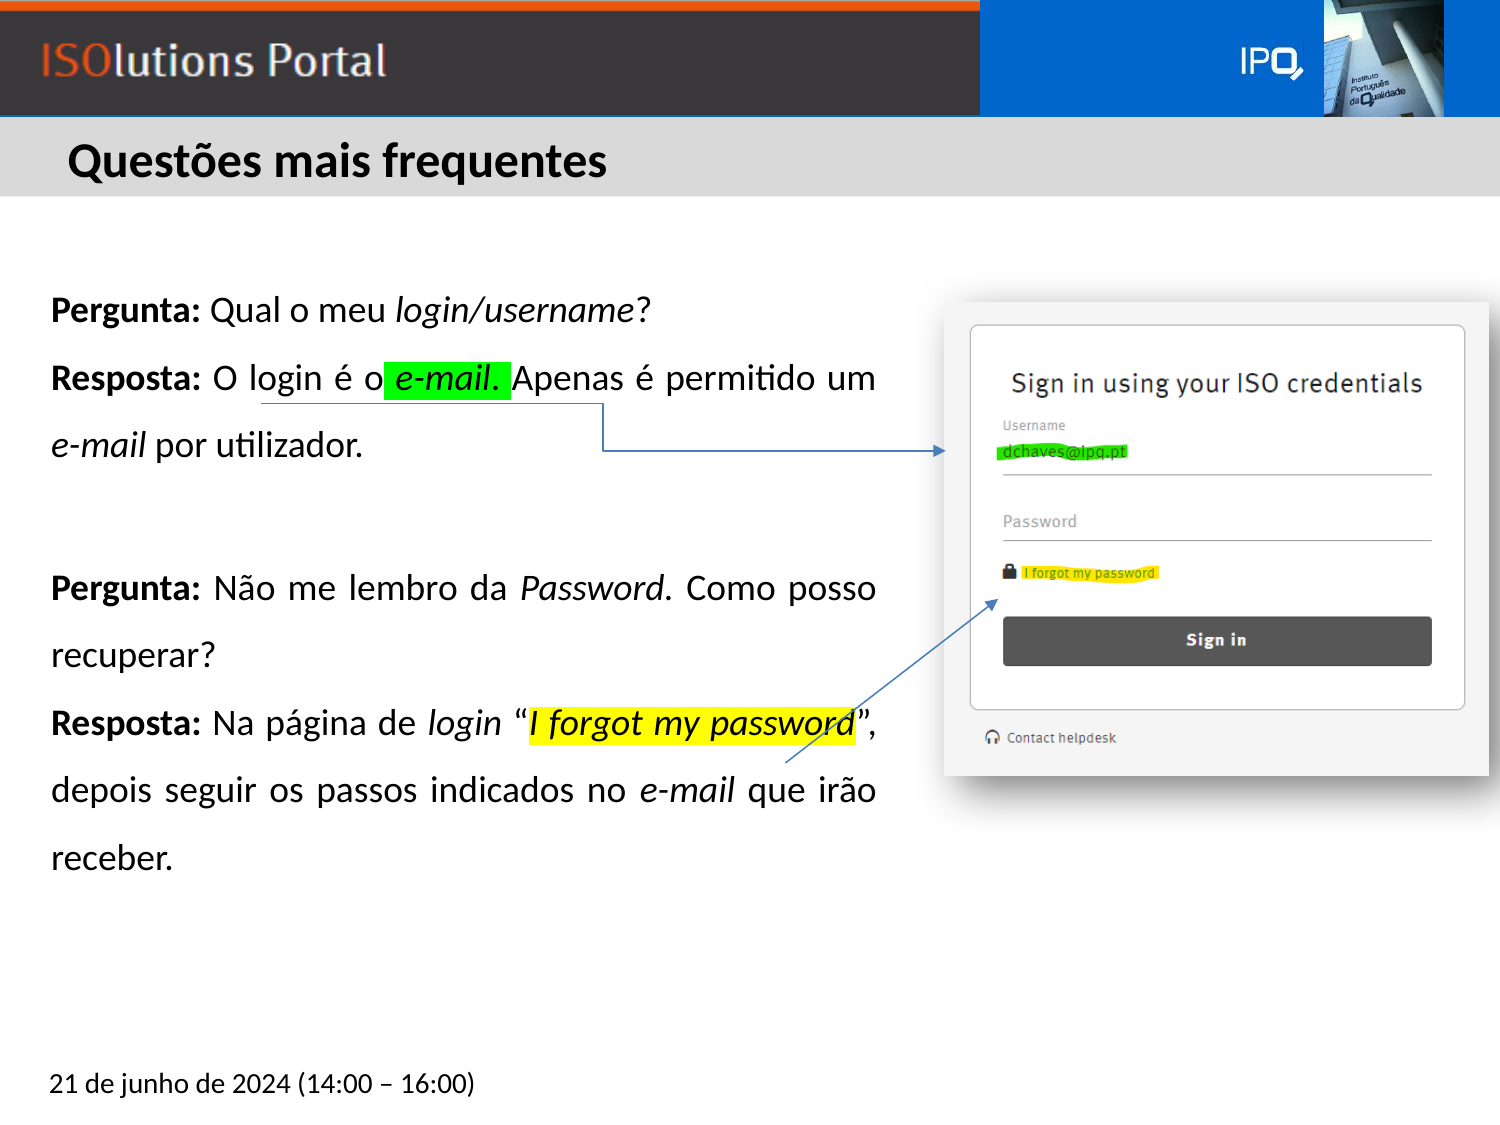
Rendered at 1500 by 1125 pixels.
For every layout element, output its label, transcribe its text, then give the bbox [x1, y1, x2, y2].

picture [0, 0, 980, 116]
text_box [785, 598, 999, 764]
text_box Questões mais frequentes [53, 123, 702, 195]
text_box Pergunta: Qual o meu login/username? Resposta: O login é o e-mail. Apenas é permitido um e-mail por utilizador. Pergunta: Não me lembro da Password. Como posso recuperar? Resposta: Na página de login “I forgot my password”, depois seguir os passos indicados no e-mail que irão receber. [36, 255, 892, 953]
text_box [260, 403, 946, 451]
picture [1324, 0, 1444, 117]
picture [944, 302, 1489, 776]
text_box 21 de junho de 2024 (14:00 – 16:00) [34, 1057, 492, 1107]
picture [1233, 41, 1304, 81]
